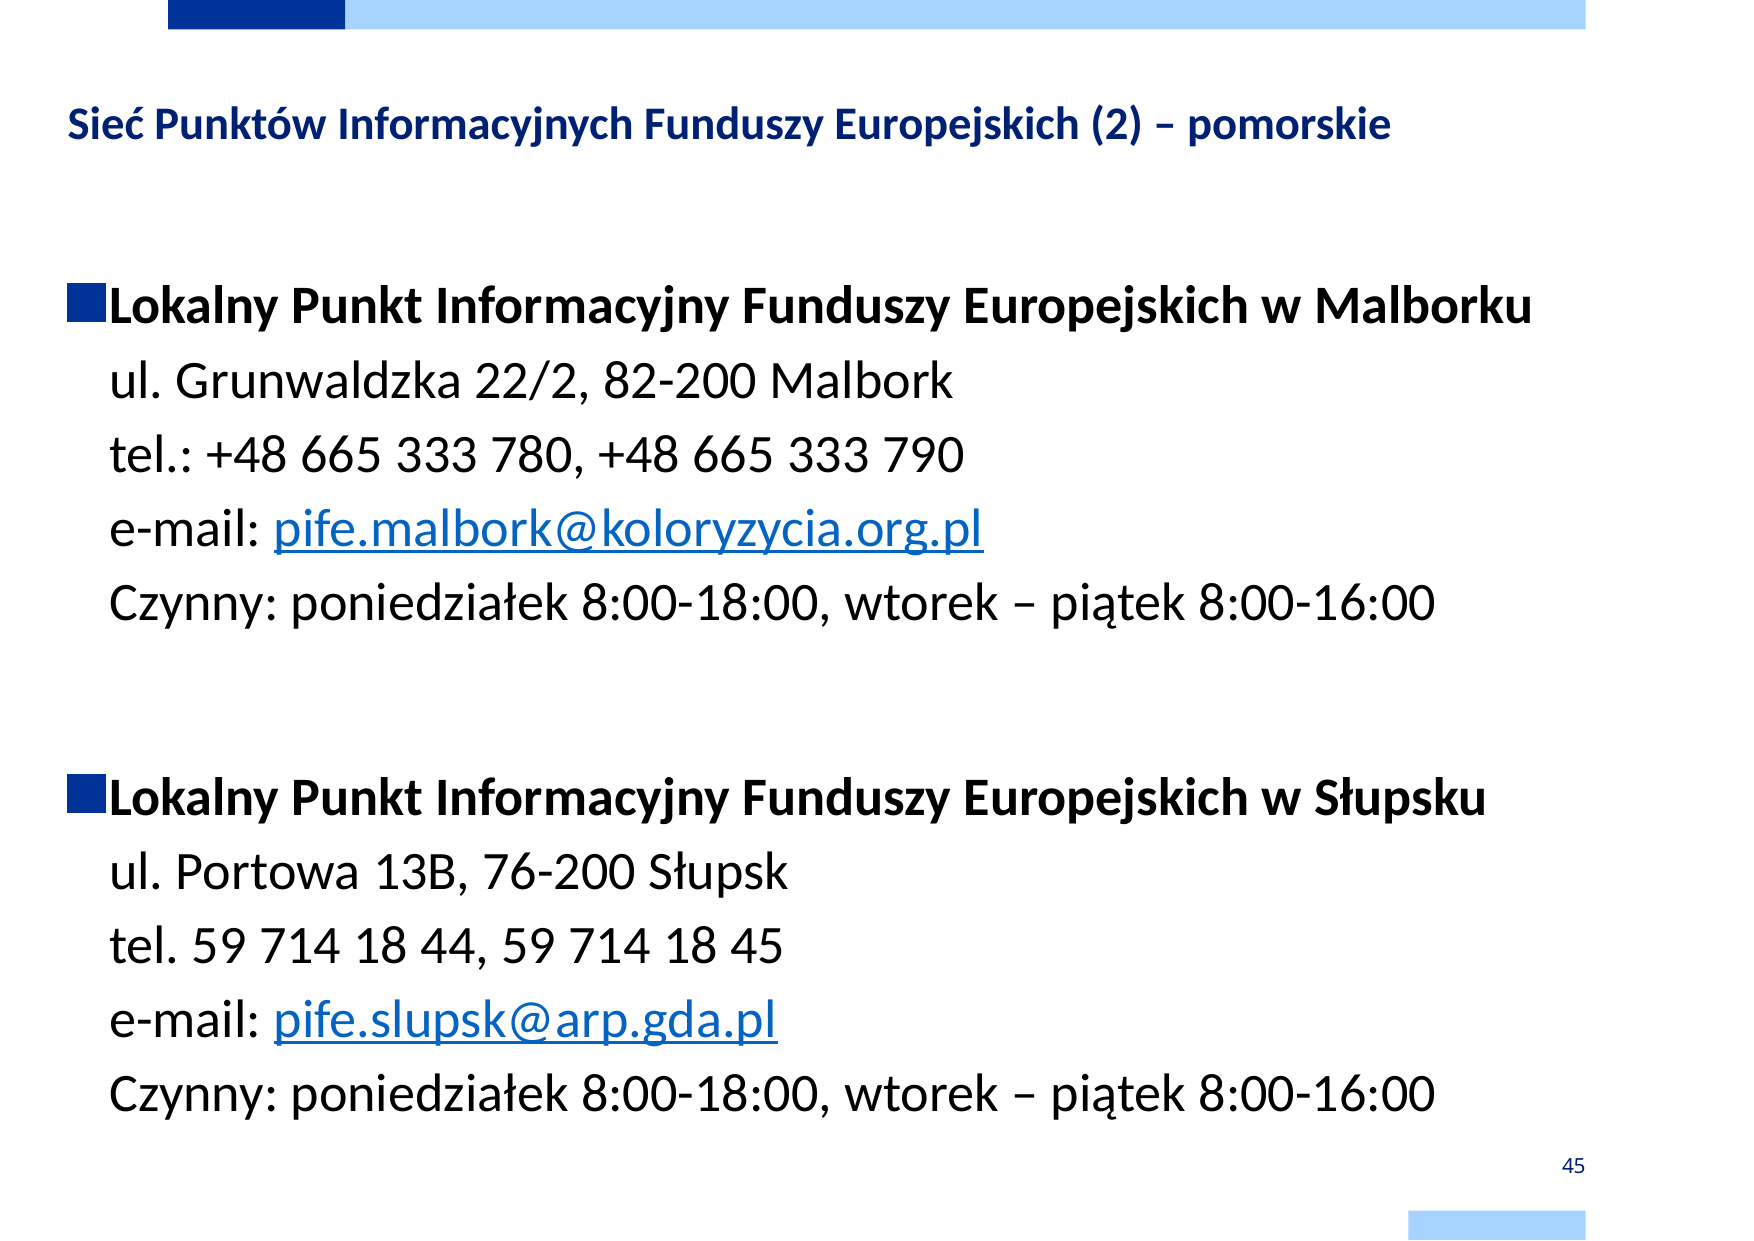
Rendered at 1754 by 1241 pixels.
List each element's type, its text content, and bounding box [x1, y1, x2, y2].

slide_number 45 [1408, 1151, 1586, 1182]
picture [67, 283, 106, 322]
picture [67, 774, 106, 813]
title Sieć Punktów Informacyjnych Funduszy Europejskich (2) – pomorskie [67, 88, 1675, 187]
list Lokalny Punkt Informacyjny Funduszy Europejskich w Malborku ul. Grunwaldzka 22/2, 82-200 Malbork tel.: +48 665 333 780, +48 665 333 790 e-mail: pife.malbork@koloryzycia.org.pl Czynny: poniedziałek 8:00-18:00, wtorek – piątek 8:00-16:00 Lokalny Punkt Informacyjny Funduszy Europejskich w Słupsku ul. Portowa 13B, 76-200 Słupsk tel. 59 714 18 44, 59 714 18 45 e-mail: pife.slupsk@arp.gda.pl Czynny: poniedziałek 8:00-18:00, wtorek – piątek 8:00-16:00 [67, 260, 1728, 1165]
